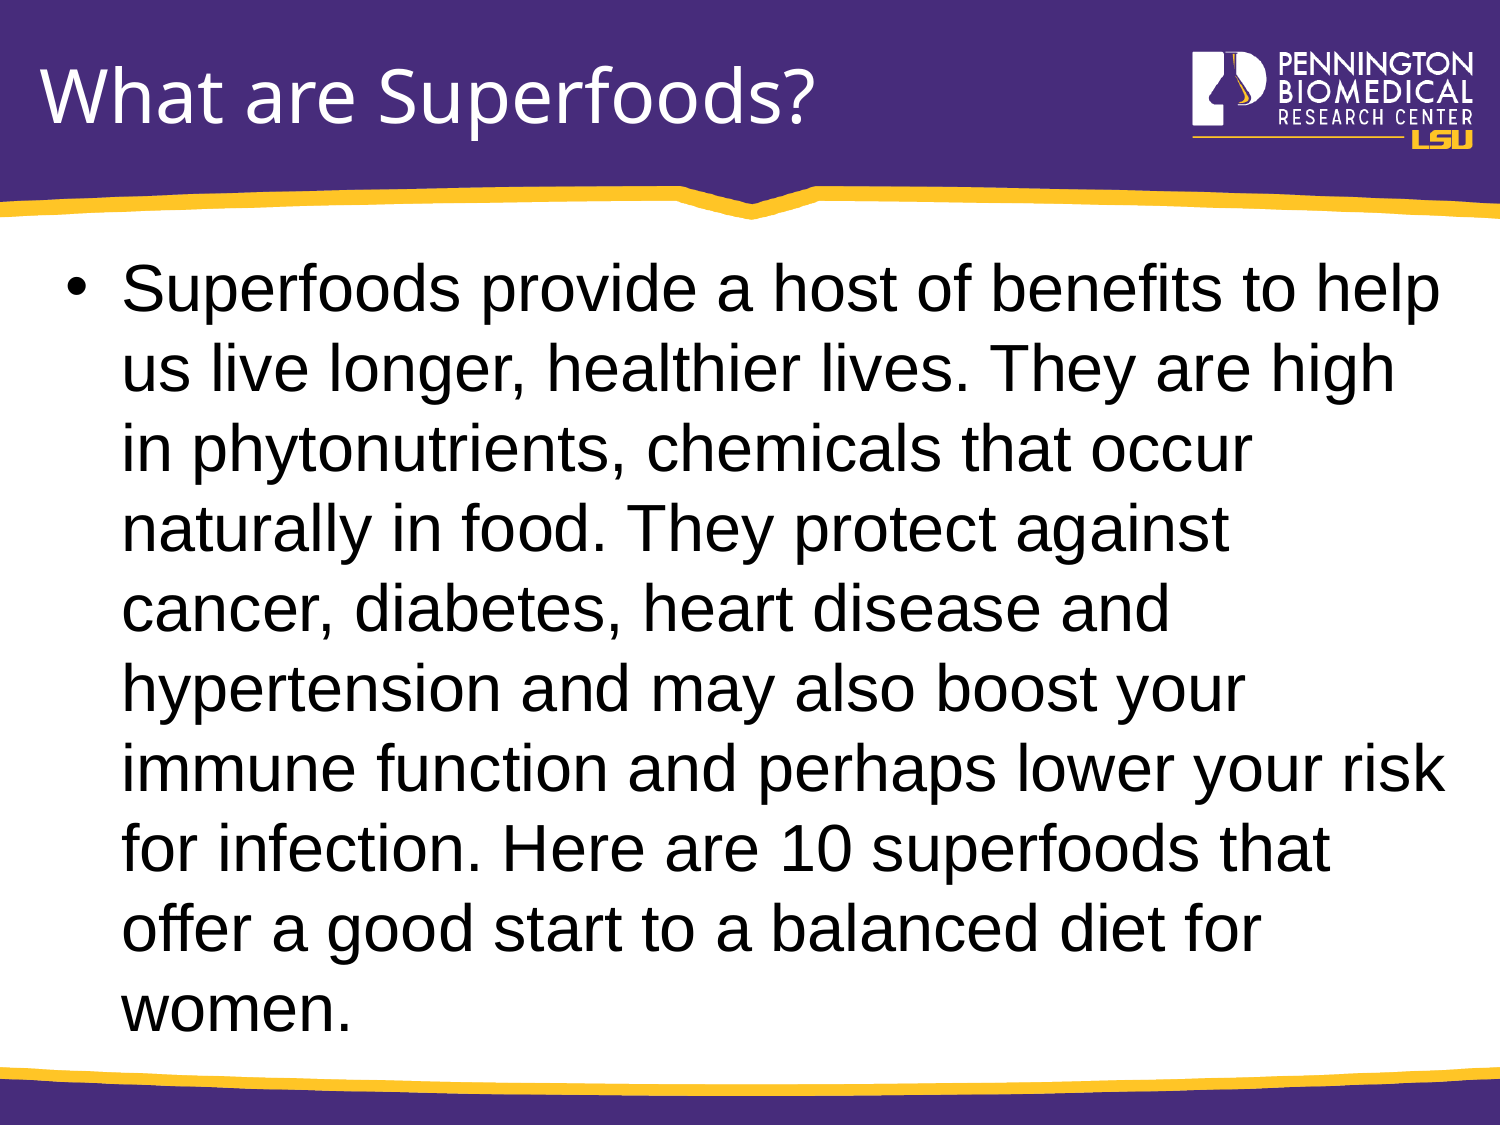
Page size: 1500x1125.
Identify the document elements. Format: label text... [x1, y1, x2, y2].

picture [0, 0, 1500, 1125]
list Superfoods provide a host of benefits to help us live longer, healthier lives. They are high in phytonutrients, chemicals that occur naturally in food. They protect against cancer, diabetes, heart disease and hypertension and may also boost your immune function and perhaps lower your risk for infection. Here are 10 superfoods that offer a good start to a balanced diet for women. [50, 237, 1463, 1063]
title What are Superfoods? [24, 0, 1188, 188]
